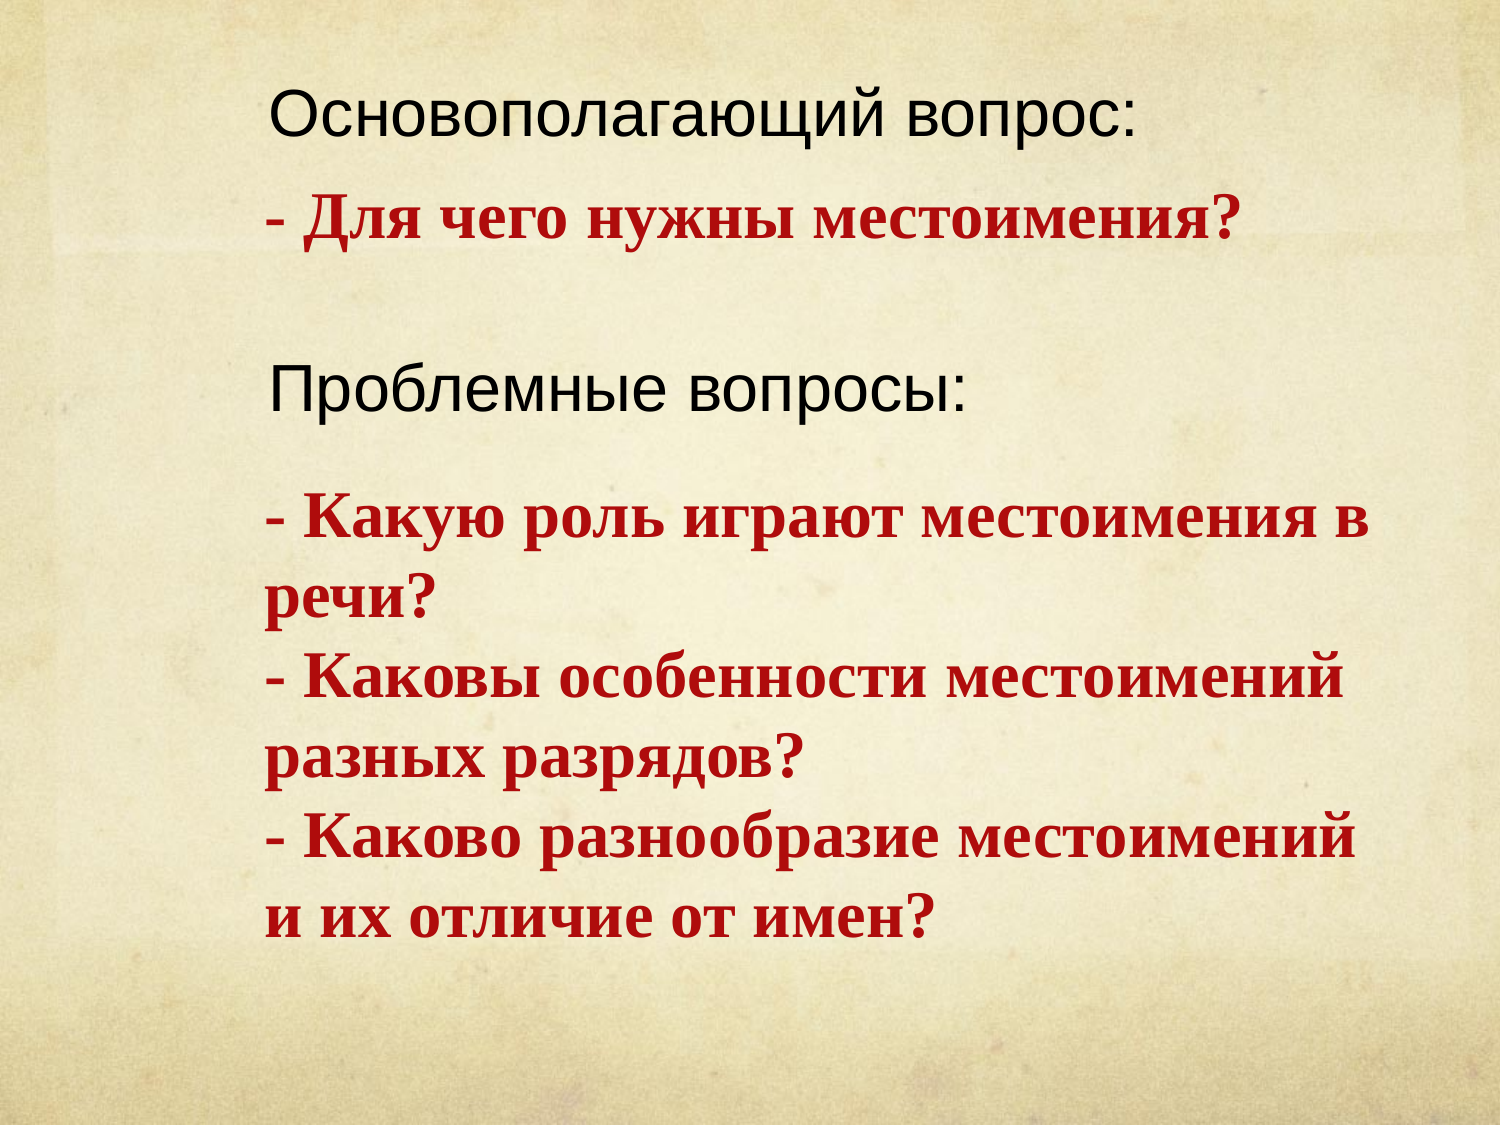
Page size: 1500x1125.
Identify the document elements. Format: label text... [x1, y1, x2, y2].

text_box - Для чего нужны местоимения? [249, 164, 1338, 260]
text_box Проблемные вопросы: [253, 337, 985, 433]
text_box Основополагающий вопрос: [254, 62, 1155, 158]
picture [0, 0, 1500, 1125]
text_box - Какую роль играют местоимения в речи? - Каковы особенности местоимений разных разрядов? - Каково разнообразие местоимений и их отличие от имен? [249, 463, 1413, 1125]
